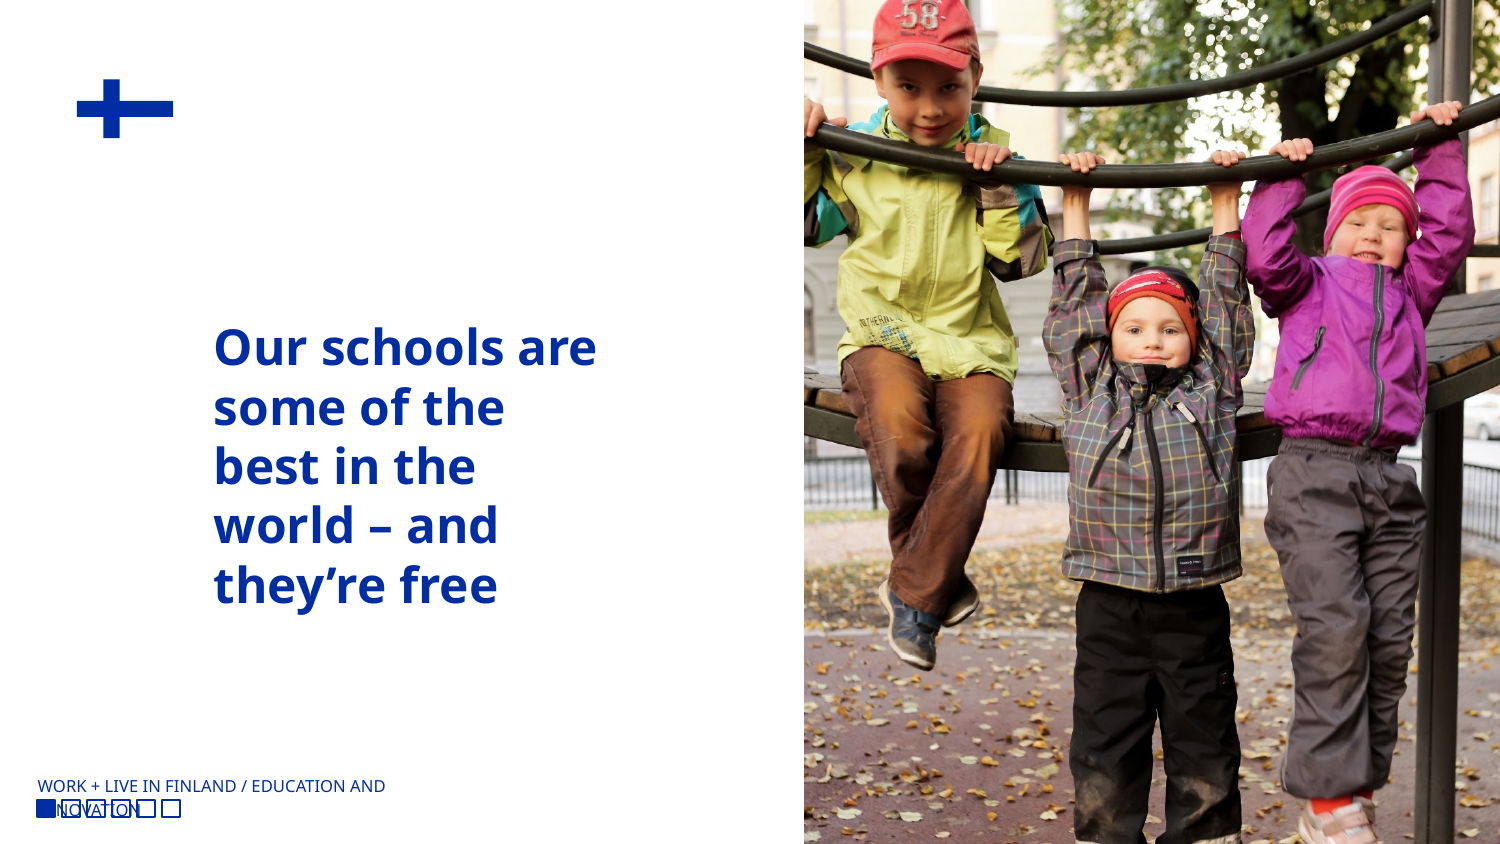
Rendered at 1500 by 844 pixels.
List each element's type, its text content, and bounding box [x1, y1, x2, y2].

title Our schools are some of the best in the world – and they’re free [205, 308, 633, 565]
text_box WORK + LIVE IN FINLAND / EDUCATION AND INNOVATION [37, 772, 466, 821]
picture [803, 0, 1500, 844]
